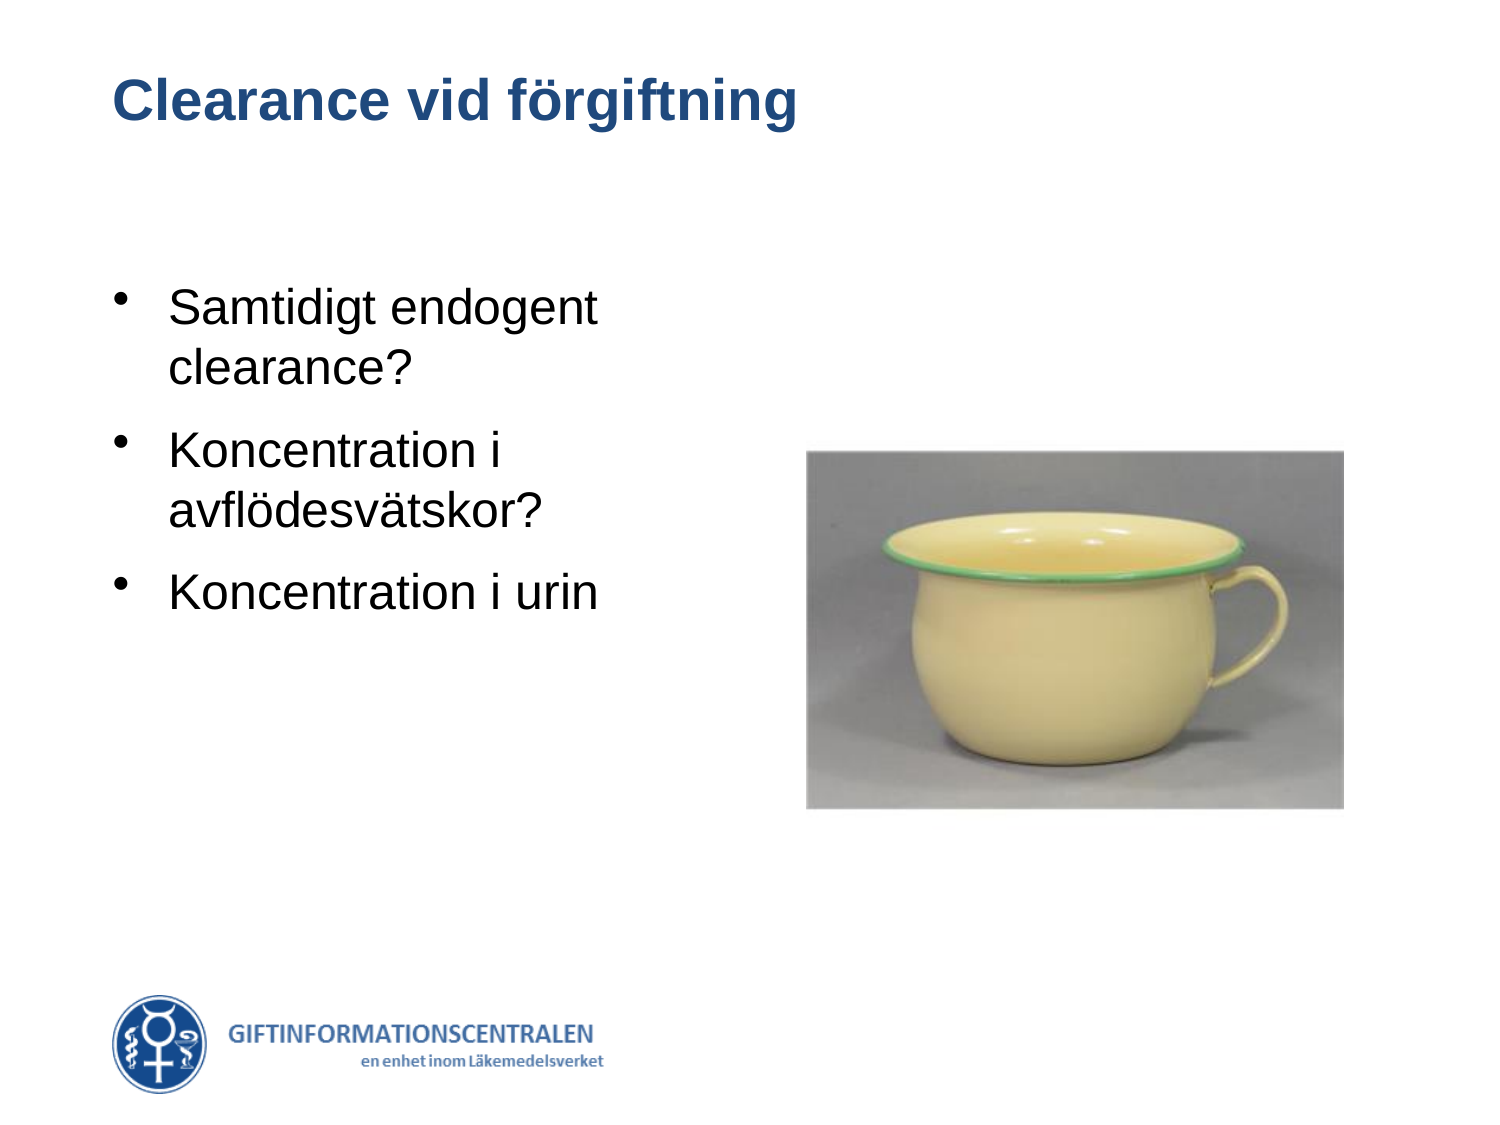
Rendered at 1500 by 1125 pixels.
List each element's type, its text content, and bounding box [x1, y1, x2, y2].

list Samtidigt endogent clearance? Koncentration i avflödesvätskor? Koncentration i urin [112, 274, 738, 988]
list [805, 429, 1344, 833]
title Clearance vid förgiftning [112, 62, 1388, 251]
